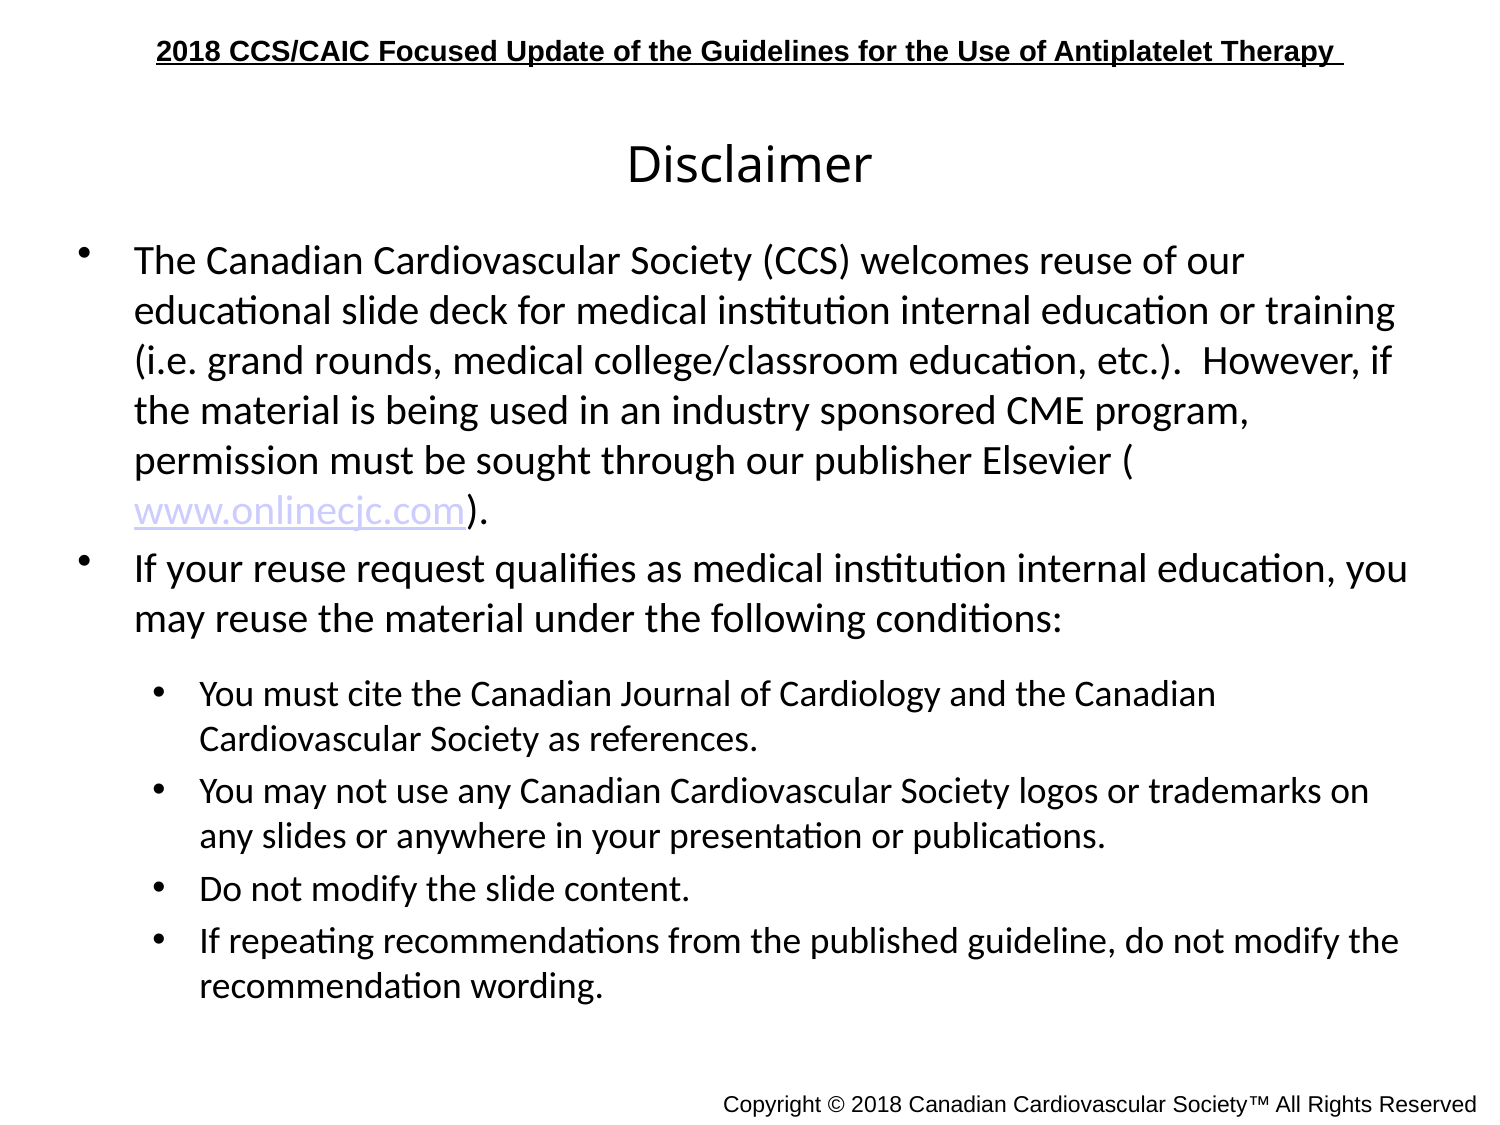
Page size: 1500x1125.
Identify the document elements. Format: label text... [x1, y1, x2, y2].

text_box Disclaimer [0, 124, 1500, 200]
text_box The Canadian Cardiovascular Society (CCS) welcomes reuse of our educational slide deck for medical institution internal education or training (i.e. grand rounds, medical college/classroom education, etc.). However, if the material is being used in an industry sponsored CME program, permission must be sought through our publisher Elsevier (www.onlinecjc.com). If your reuse request qualifies as medical institution internal education, you may reuse the material under the following conditions: You must cite the Canadian Journal of Cardiology and the Canadian Cardiovascular Society as references. You may not use any Canadian Cardiovascular Society logos or trademarks on any slides or anywhere in your presentation or publications. Do not modify the slide content. If repeating recommendations from the published guideline, do not modify the recommendation wording. [62, 224, 1438, 1050]
